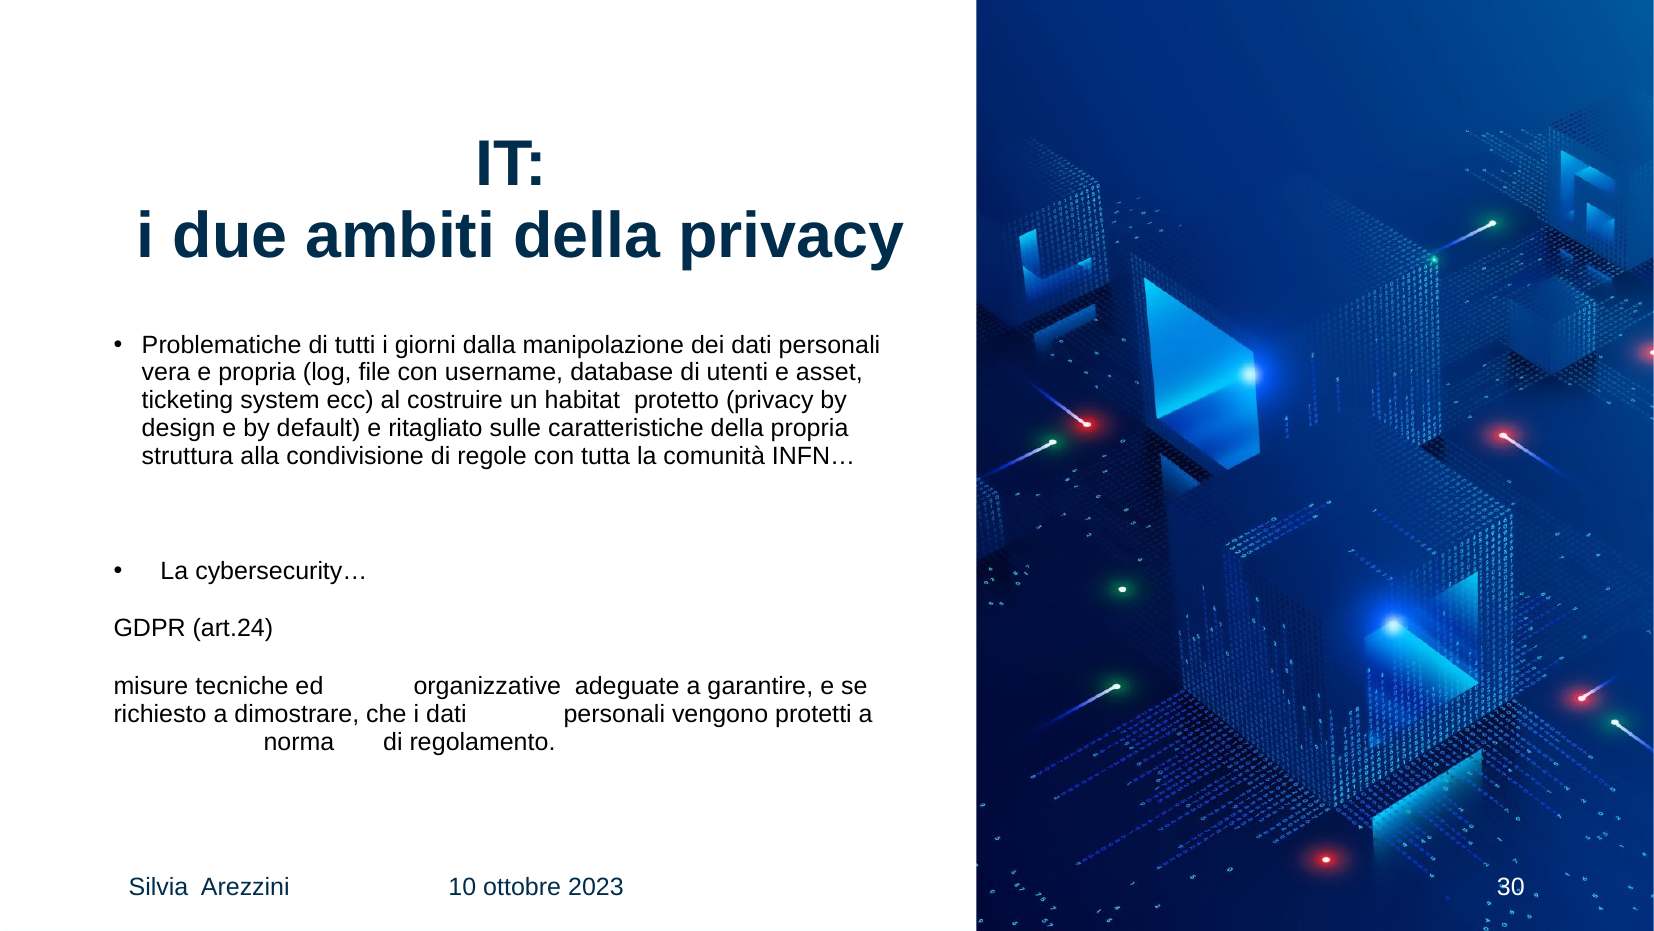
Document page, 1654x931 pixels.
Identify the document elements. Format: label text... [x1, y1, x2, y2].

slide_number Silvia Arezzini [113, 862, 408, 912]
title IT: i due ambiti della privacy [113, 98, 928, 302]
footer 10 ottobre 2023 [433, 862, 951, 912]
text_box [0, 0, 976, 931]
list Problematiche di tutti i giorni dalla manipolazione dei dati personali vera e propria (log, file con username, database di utenti e asset, ticketing system ecc) al costruire un habitat protetto (privacy by design e by default) e ritagliato sulle caratteristiche della propria struttura alla condivisione di regole con tutta la comunità INFN… La cybersecurity… GDPR (art.24) misure tecniche ed organizzative adeguate a garantire, e se richiesto a dimostrare, che i dati personali vengono protetti a norma di regolamento. [113, 326, 928, 832]
picture [976, 0, 1654, 931]
